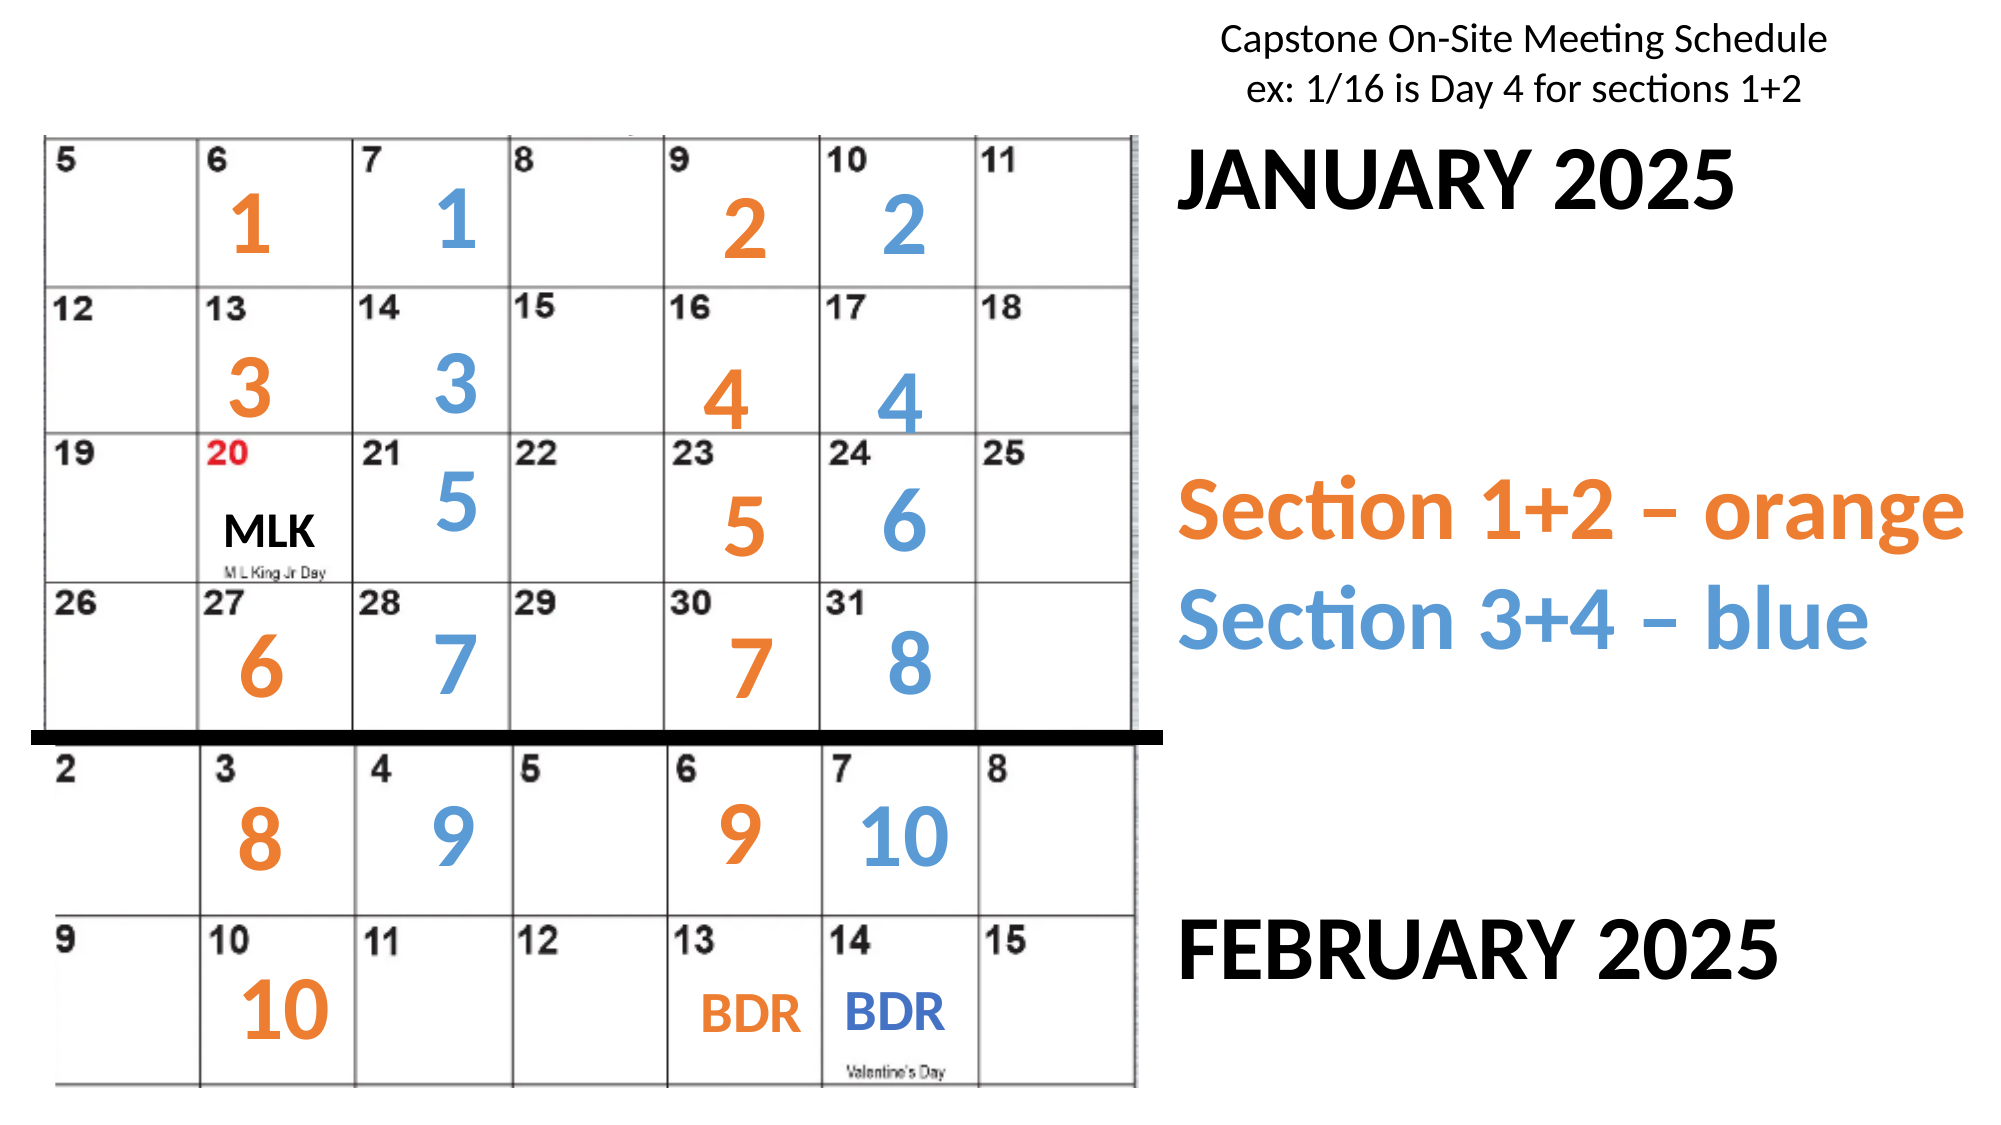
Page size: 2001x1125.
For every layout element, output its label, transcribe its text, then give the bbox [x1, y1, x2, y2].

text_box Capstone On-Site Meeting Schedule ex: 1/16 is Day 4 for sections 1+2 [1190, 3, 1859, 119]
text_box JANUARY 2025 Section 1+2 – orange Section 3+4 – blue FEBRUARY 2025 [1162, 110, 2000, 1005]
picture [55, 738, 1139, 1088]
picture [43, 135, 1139, 737]
